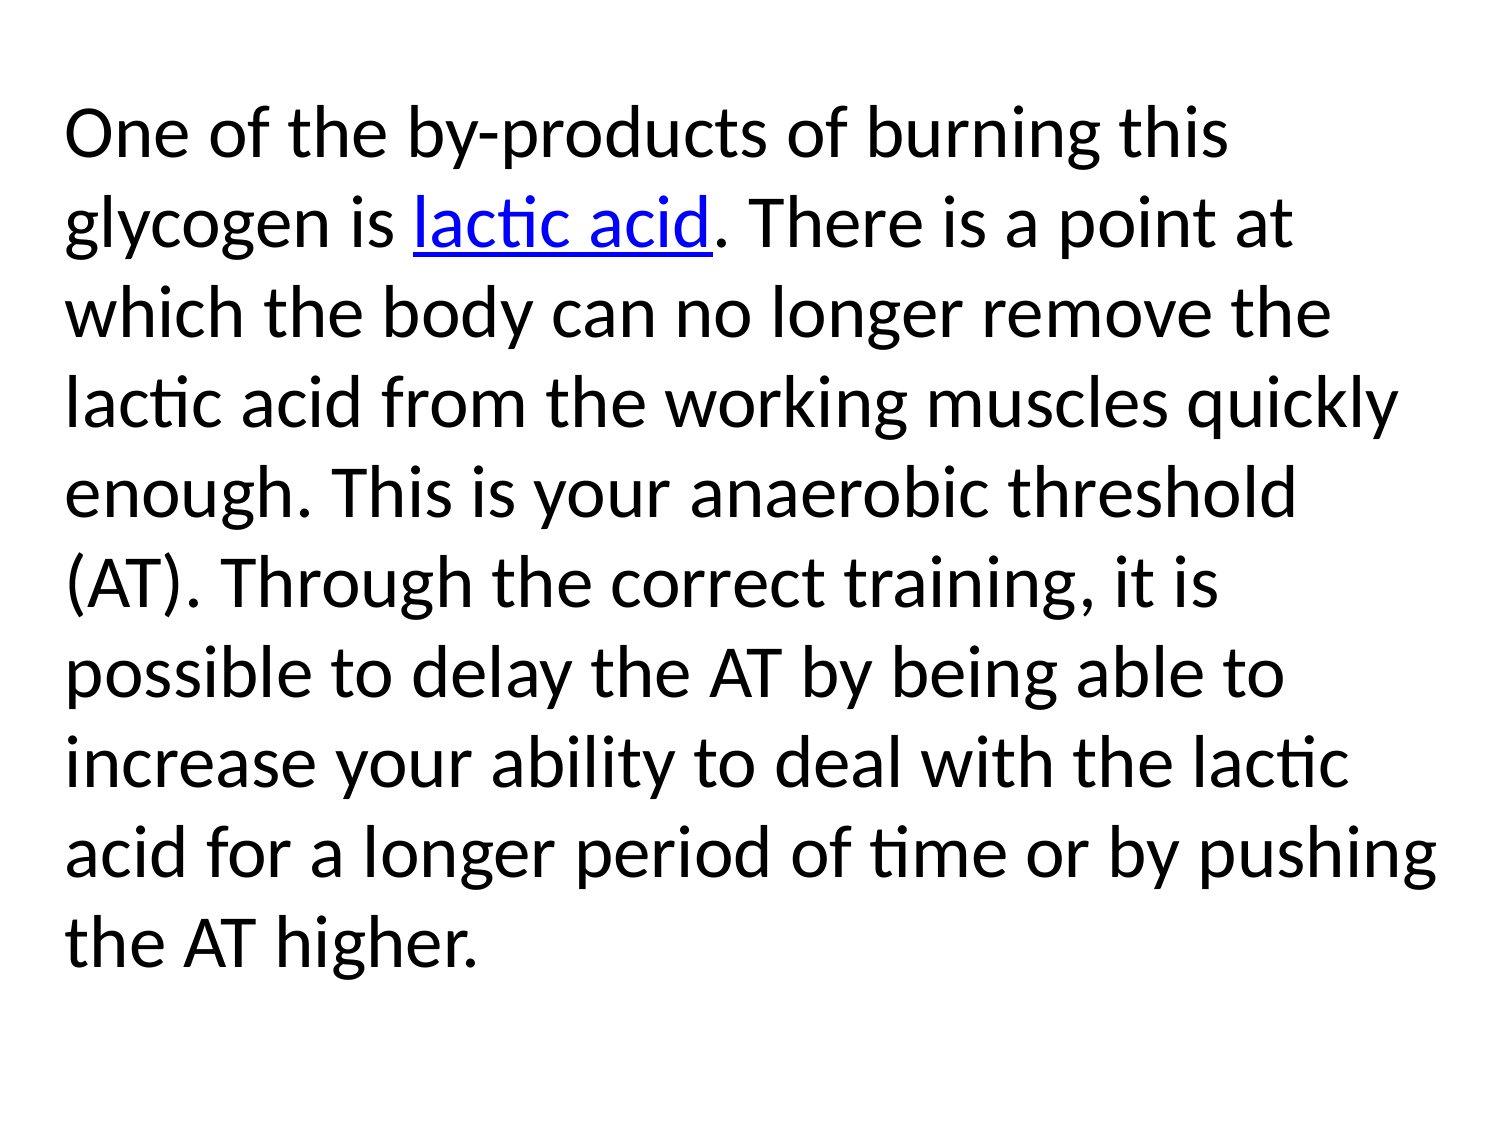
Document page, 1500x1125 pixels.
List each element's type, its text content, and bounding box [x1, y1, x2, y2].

text_box One of the by-products of burning this glycogen is lactic acid. There is a point at which the body can no longer remove the lactic acid from the working muscles quickly enough. This is your anaerobic threshold (AT). Through the correct training, it is possible to delay the AT by being able to increase your ability to deal with the lactic acid for a longer period of time or by pushing the AT higher. [49, 74, 1463, 990]
